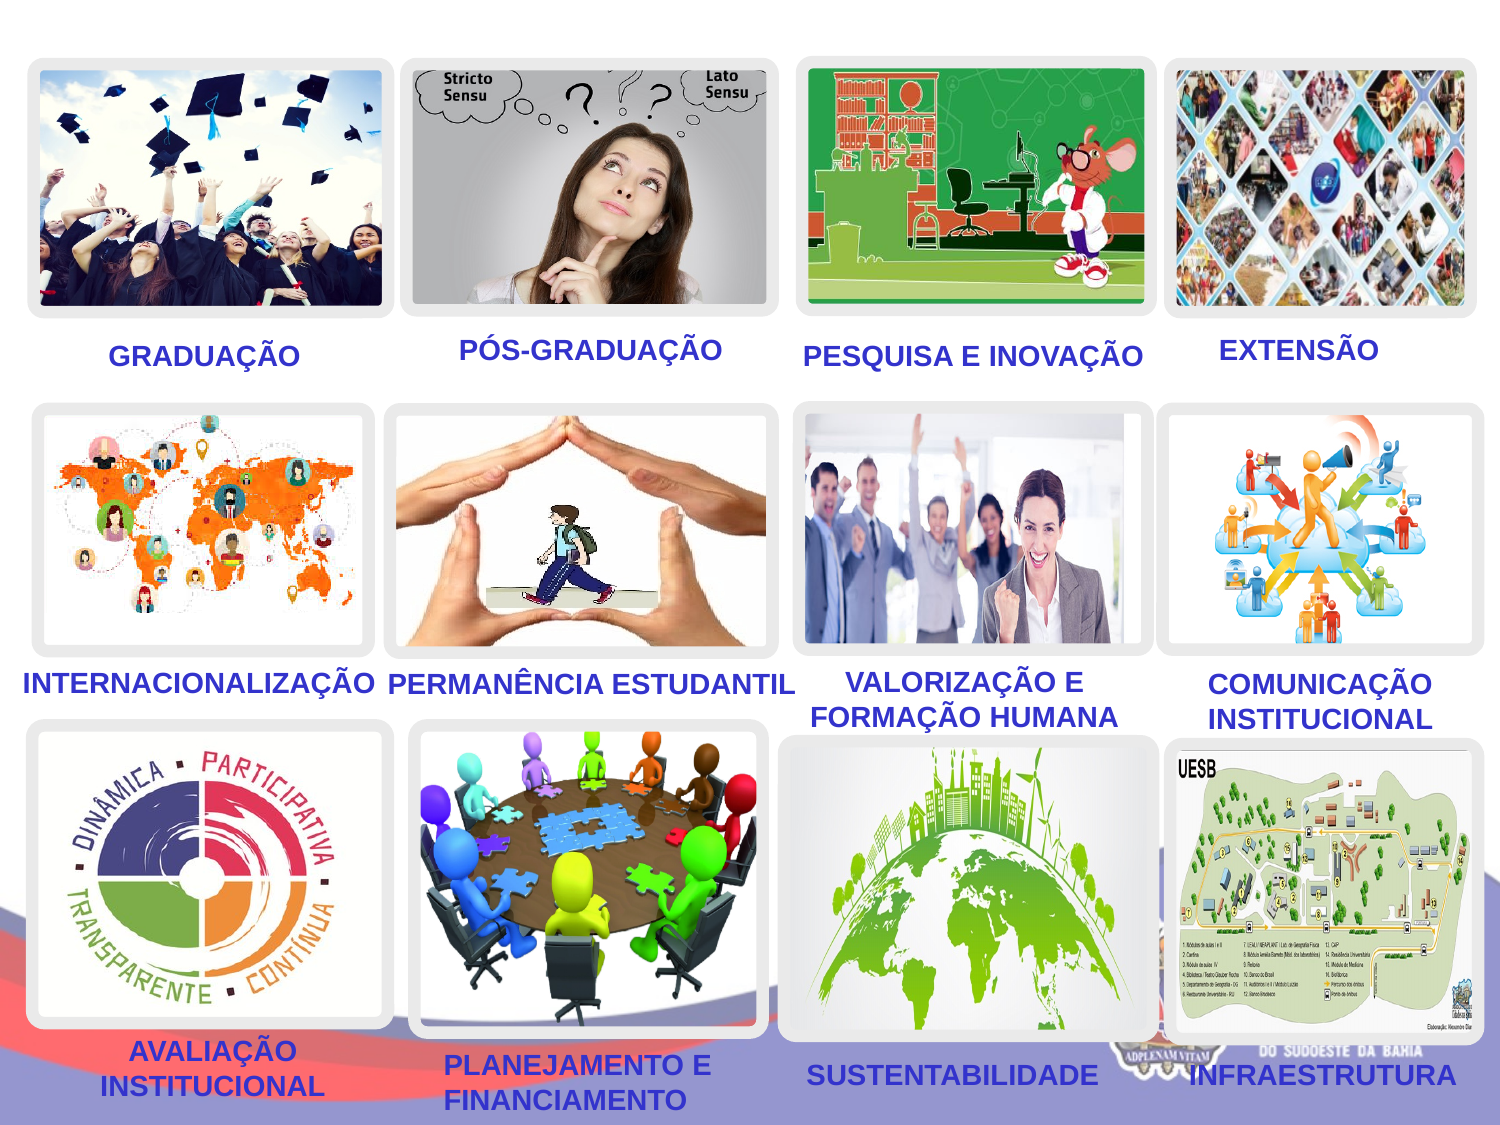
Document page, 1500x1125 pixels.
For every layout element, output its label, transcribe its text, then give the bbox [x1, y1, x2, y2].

picture [389, 409, 773, 653]
picture [414, 725, 763, 1033]
picture [1162, 408, 1479, 650]
picture [31, 725, 389, 1024]
text_box SUSTENTABILIDADE [791, 1049, 1133, 1099]
picture [798, 407, 1148, 650]
picture [406, 63, 773, 311]
text_box PLANEJAMENTO E FINANCIAMENTO [428, 1039, 765, 1124]
text_box INFRAESTRUTURA [1174, 1049, 1479, 1099]
picture [783, 740, 1154, 1037]
text_box AVALIAÇÃO INSTITUCIONAL [37, 1031, 388, 1111]
picture [37, 408, 369, 652]
text_box INTERNACIONALIZAÇÃO [2, 656, 368, 707]
text_box GRADUAÇÃO [39, 330, 370, 381]
text_box PERMANÊNCIA ESTUDANTIL [368, 658, 778, 708]
picture [1170, 63, 1471, 313]
text_box VALORIZAÇÃO E FORMAÇÃO HUMANA [778, 655, 1151, 741]
picture [1169, 743, 1479, 1040]
text_box PÓS-GRADUAÇÃO [390, 323, 792, 374]
picture [33, 63, 389, 313]
picture [801, 61, 1151, 311]
text_box PESQUISA E INOVAÇÃO [772, 330, 1175, 381]
text_box EXTENSÃO [1098, 323, 1500, 374]
text_box COMUNICAÇÃO INSTITUCIONAL [1170, 658, 1471, 741]
